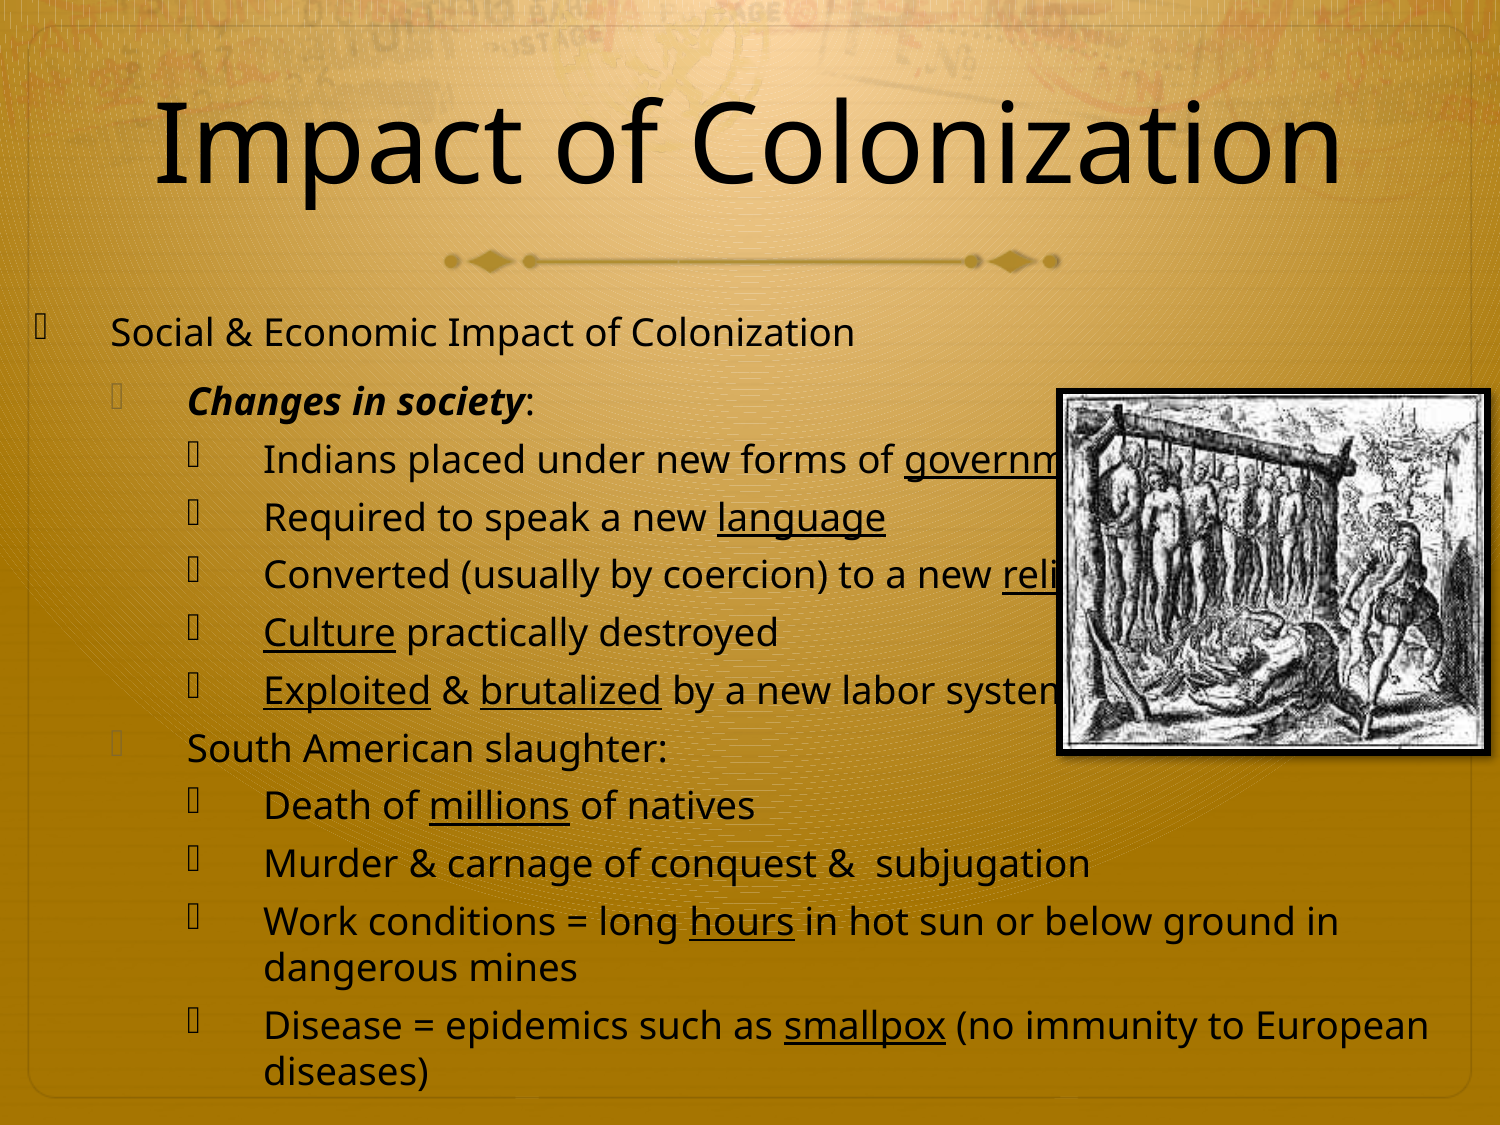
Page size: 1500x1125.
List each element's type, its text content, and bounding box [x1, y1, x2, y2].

title Impact of Colonization [93, 45, 1407, 233]
list Social & Economic Impact of Colonization Changes in society: Indians placed under new forms of government Required to speak a new language Converted (usually by coercion) to a new religion Culture practically destroyed Exploited & brutalized by a new labor system South American slaughter: Death of millions of natives Murder & carnage of conquest & subjugation Work conditions = long hours in hot sun or below ground in dangerous mines Disease = epidemics such as smallpox (no immunity to European diseases) [19, 300, 1473, 1112]
picture [0, 0, 1500, 1125]
